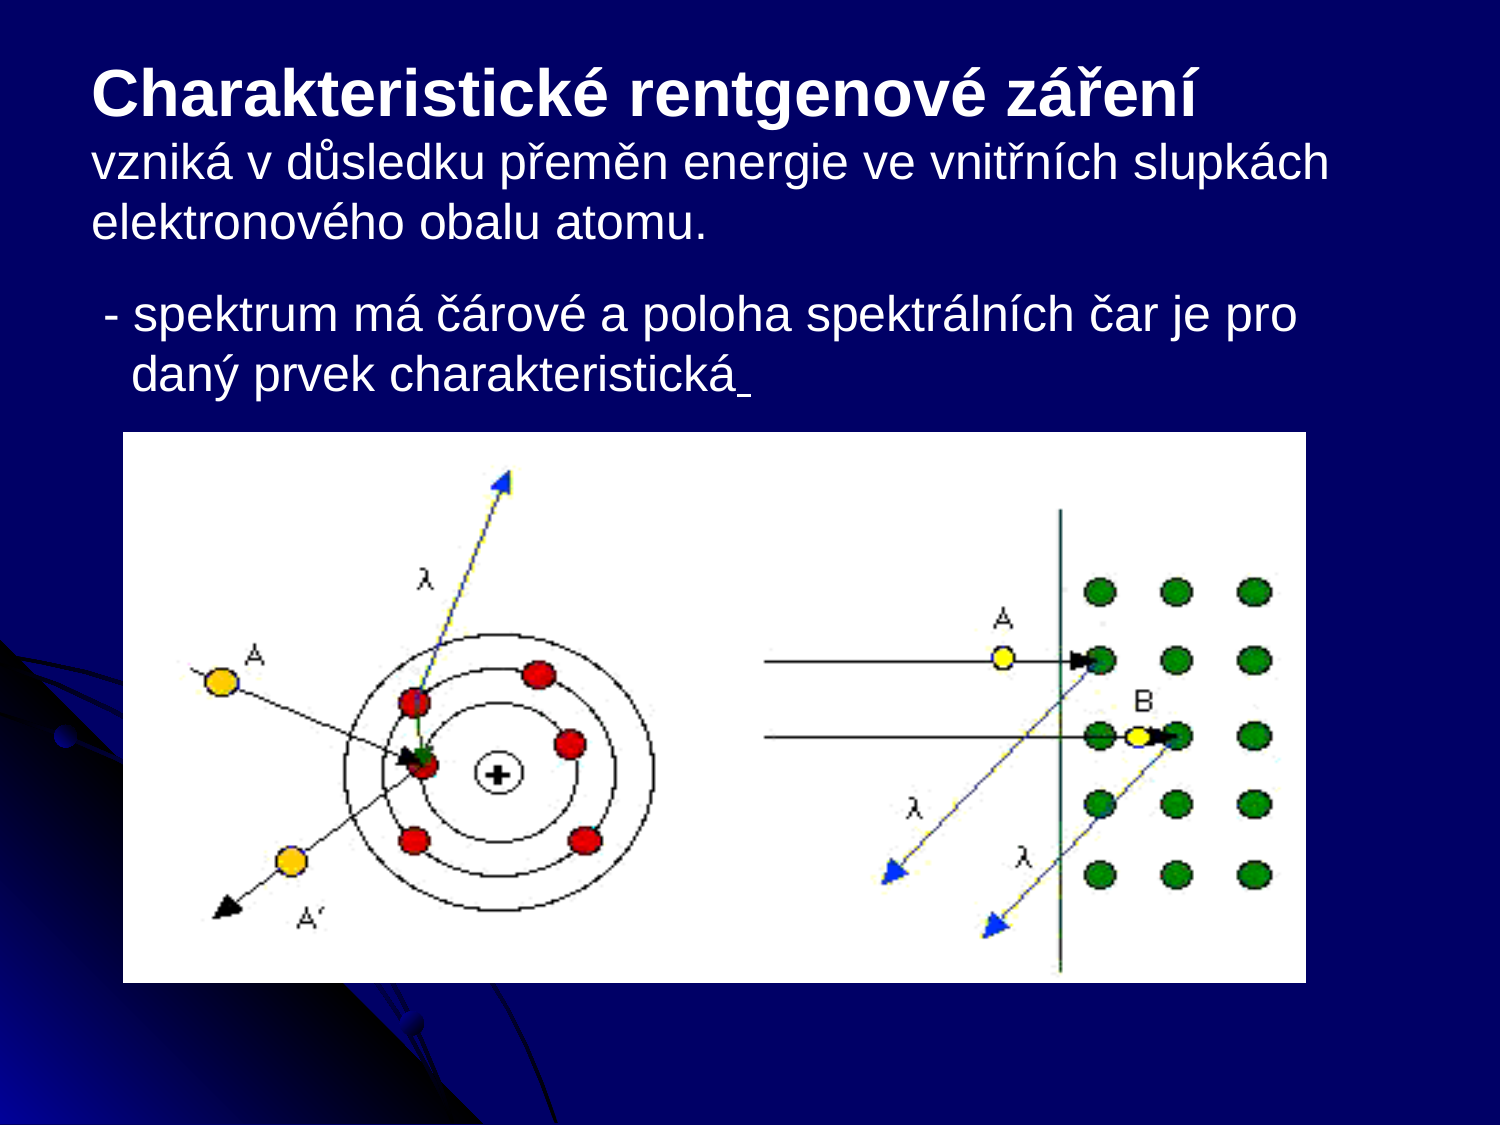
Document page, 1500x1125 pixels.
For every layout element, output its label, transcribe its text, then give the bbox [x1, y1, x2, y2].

picture [123, 432, 1306, 983]
text_box - spektrum má čárové a poloha spektrálních čar je pro daný prvek charakteristická [88, 274, 1341, 409]
text_box Charakteristické rentgenové záření vzniká v důsledku přeměn energie ve vnitřních slupkách elektronového obalu atomu. [76, 42, 1353, 258]
